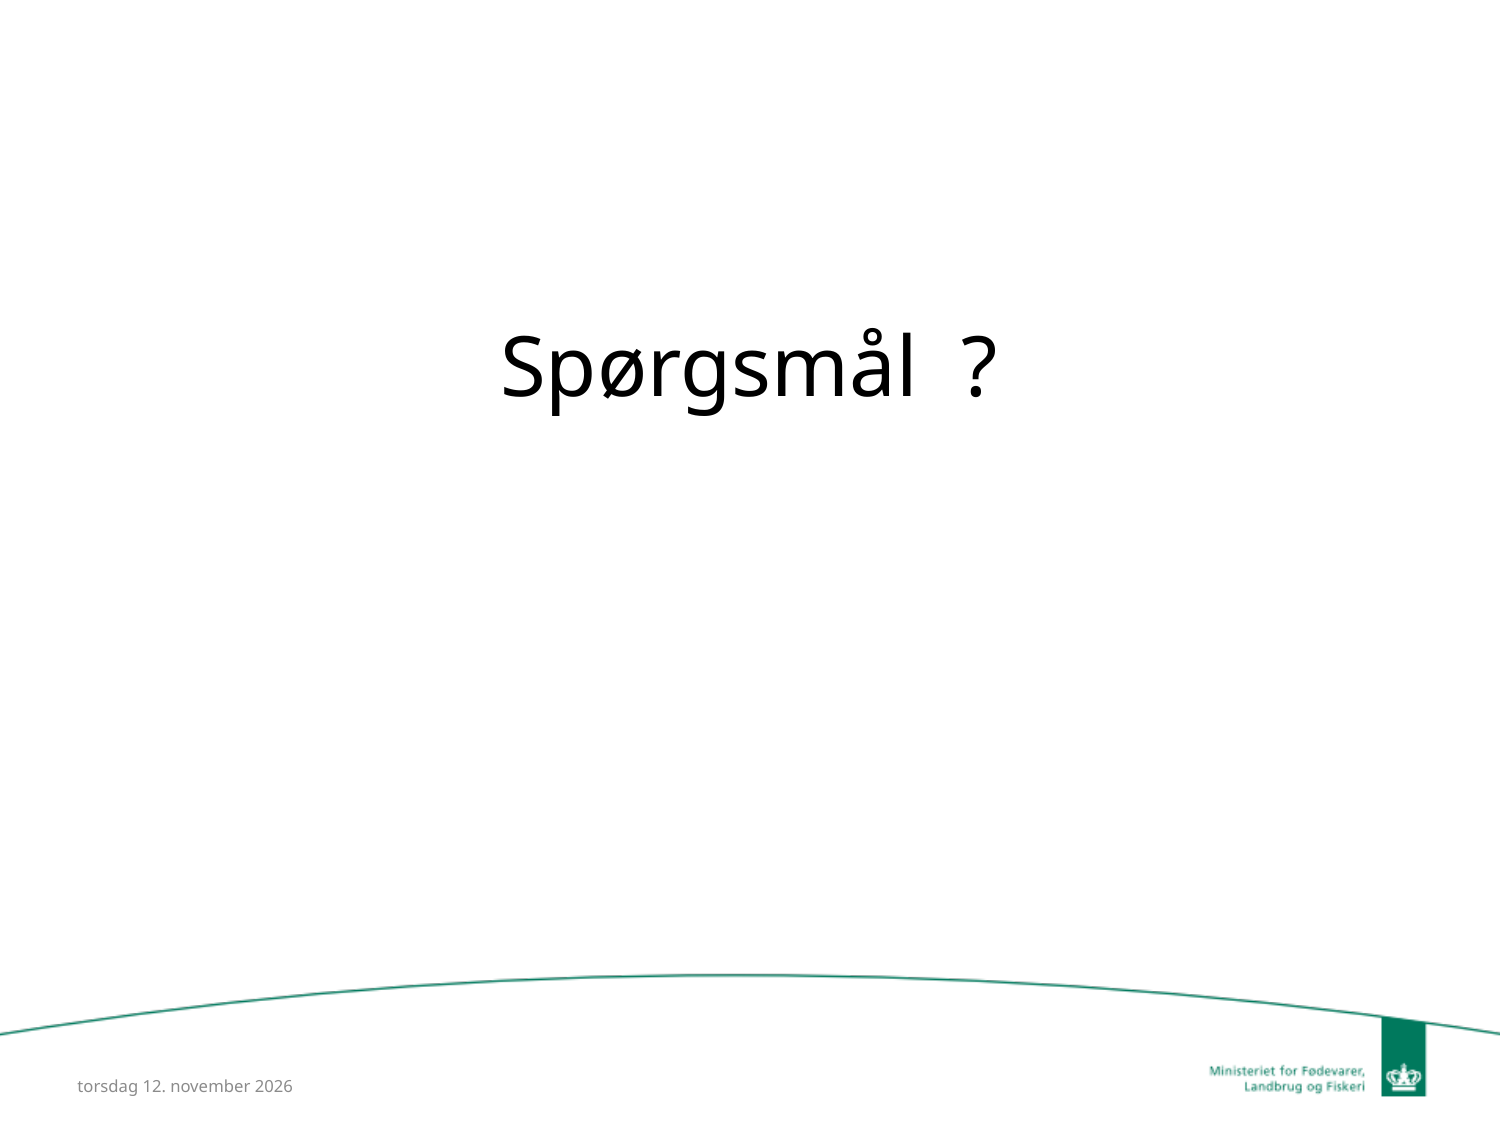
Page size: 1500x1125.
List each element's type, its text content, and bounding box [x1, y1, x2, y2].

list Spørgsmål ? [76, 313, 1422, 568]
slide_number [77, 1048, 369, 1125]
